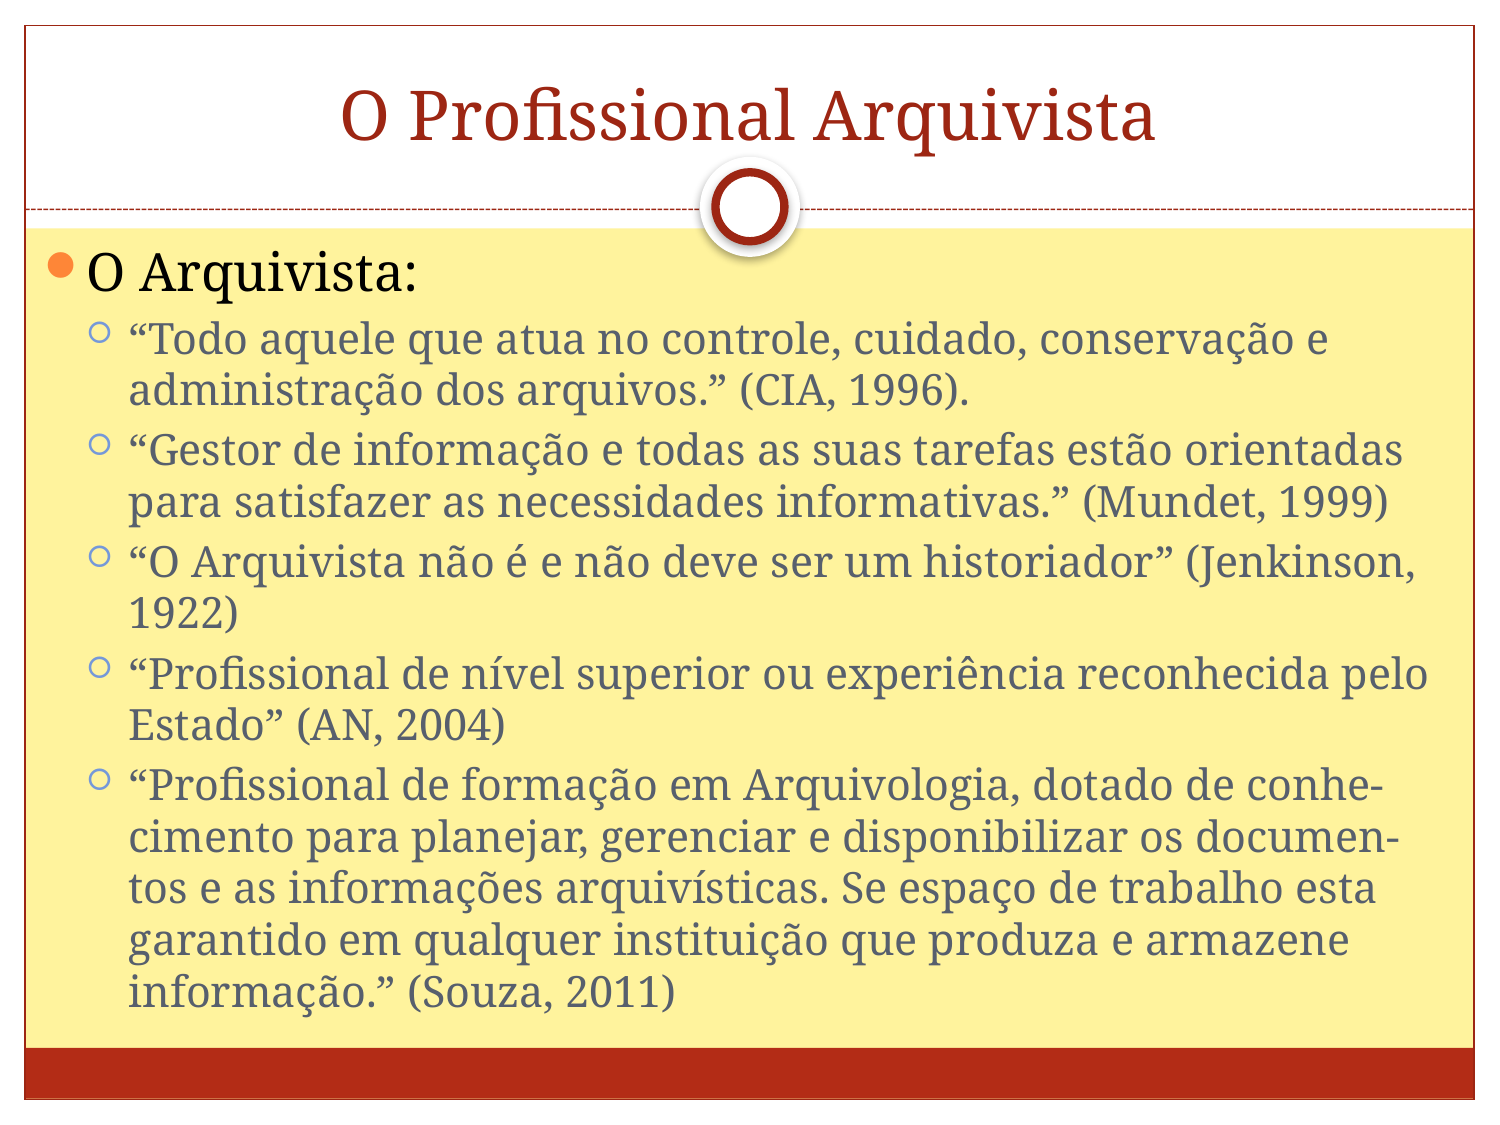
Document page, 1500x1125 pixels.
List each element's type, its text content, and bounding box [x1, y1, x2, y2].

title O Profissional Arquivista [49, 37, 1450, 162]
list O Arquivista: “Todo aquele que atua no controle, cuidado, conservação e administração dos arquivos.” (CIA, 1996). “Gestor de informação e todas as suas tarefas estão orientadas para satisfazer as necessidades informativas.” (Mundet, 1999) “O Arquivista não é e não deve ser um historiador” (Jenkinson, 1922) “Profissional de nível superior ou experiência reconhecida pelo Estado” (AN, 2004) “Profissional de formação em Arquivologia, dotado de conhe-cimento para planejar, gerenciar e disponibilizar os documen-tos e as informações arquivísticas. Se espaço de trabalho esta garantido em qualquer instituição que produza e armazene informação.” (Souza, 2011) [29, 231, 1459, 1035]
